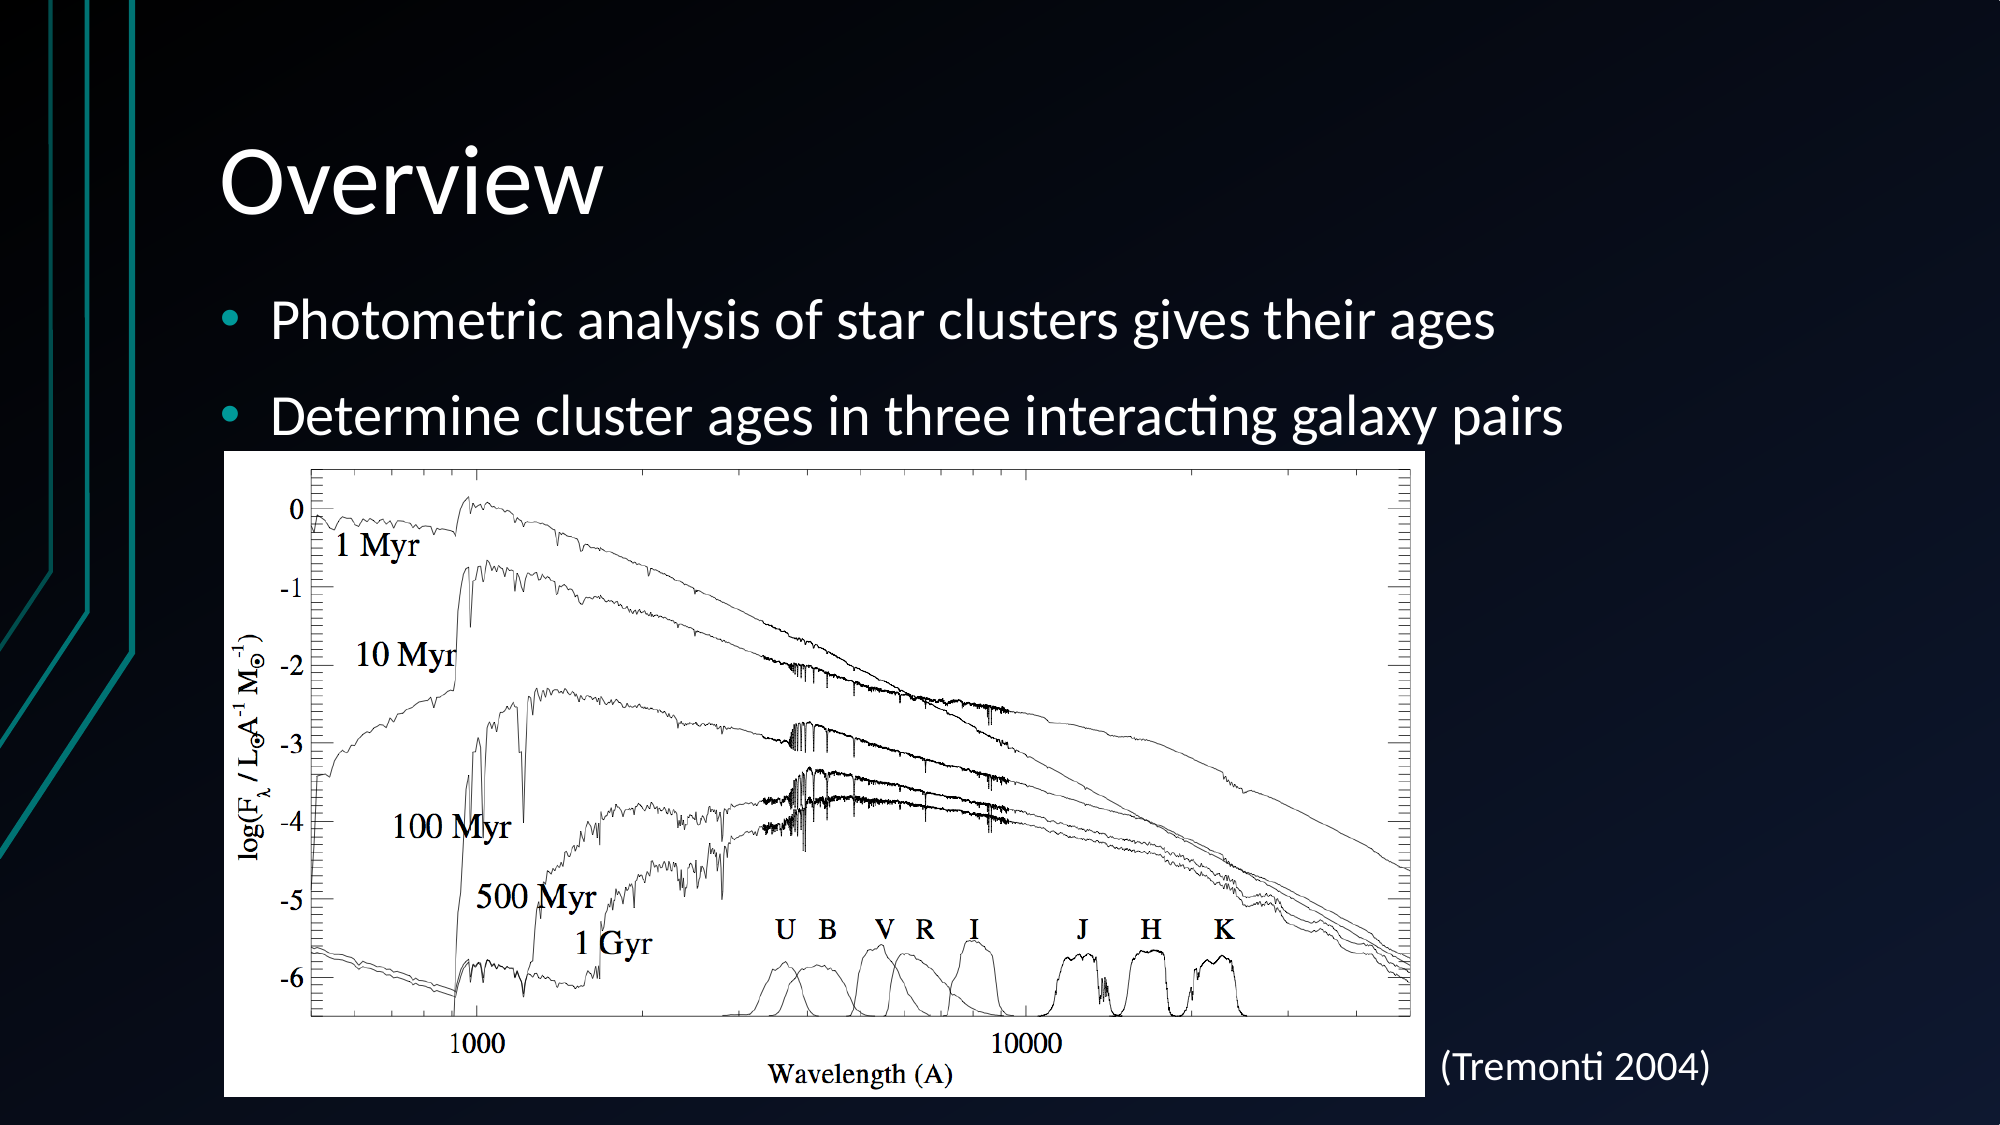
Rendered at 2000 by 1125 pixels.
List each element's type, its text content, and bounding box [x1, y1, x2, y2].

list Photometric analysis of star clusters gives their ages Determine cluster ages in three interacting galaxy pairs [199, 279, 1900, 1012]
title Overview [199, 45, 1900, 246]
picture [224, 451, 1425, 1098]
text_box (Tremonti 2004) [1433, 1031, 1738, 1097]
